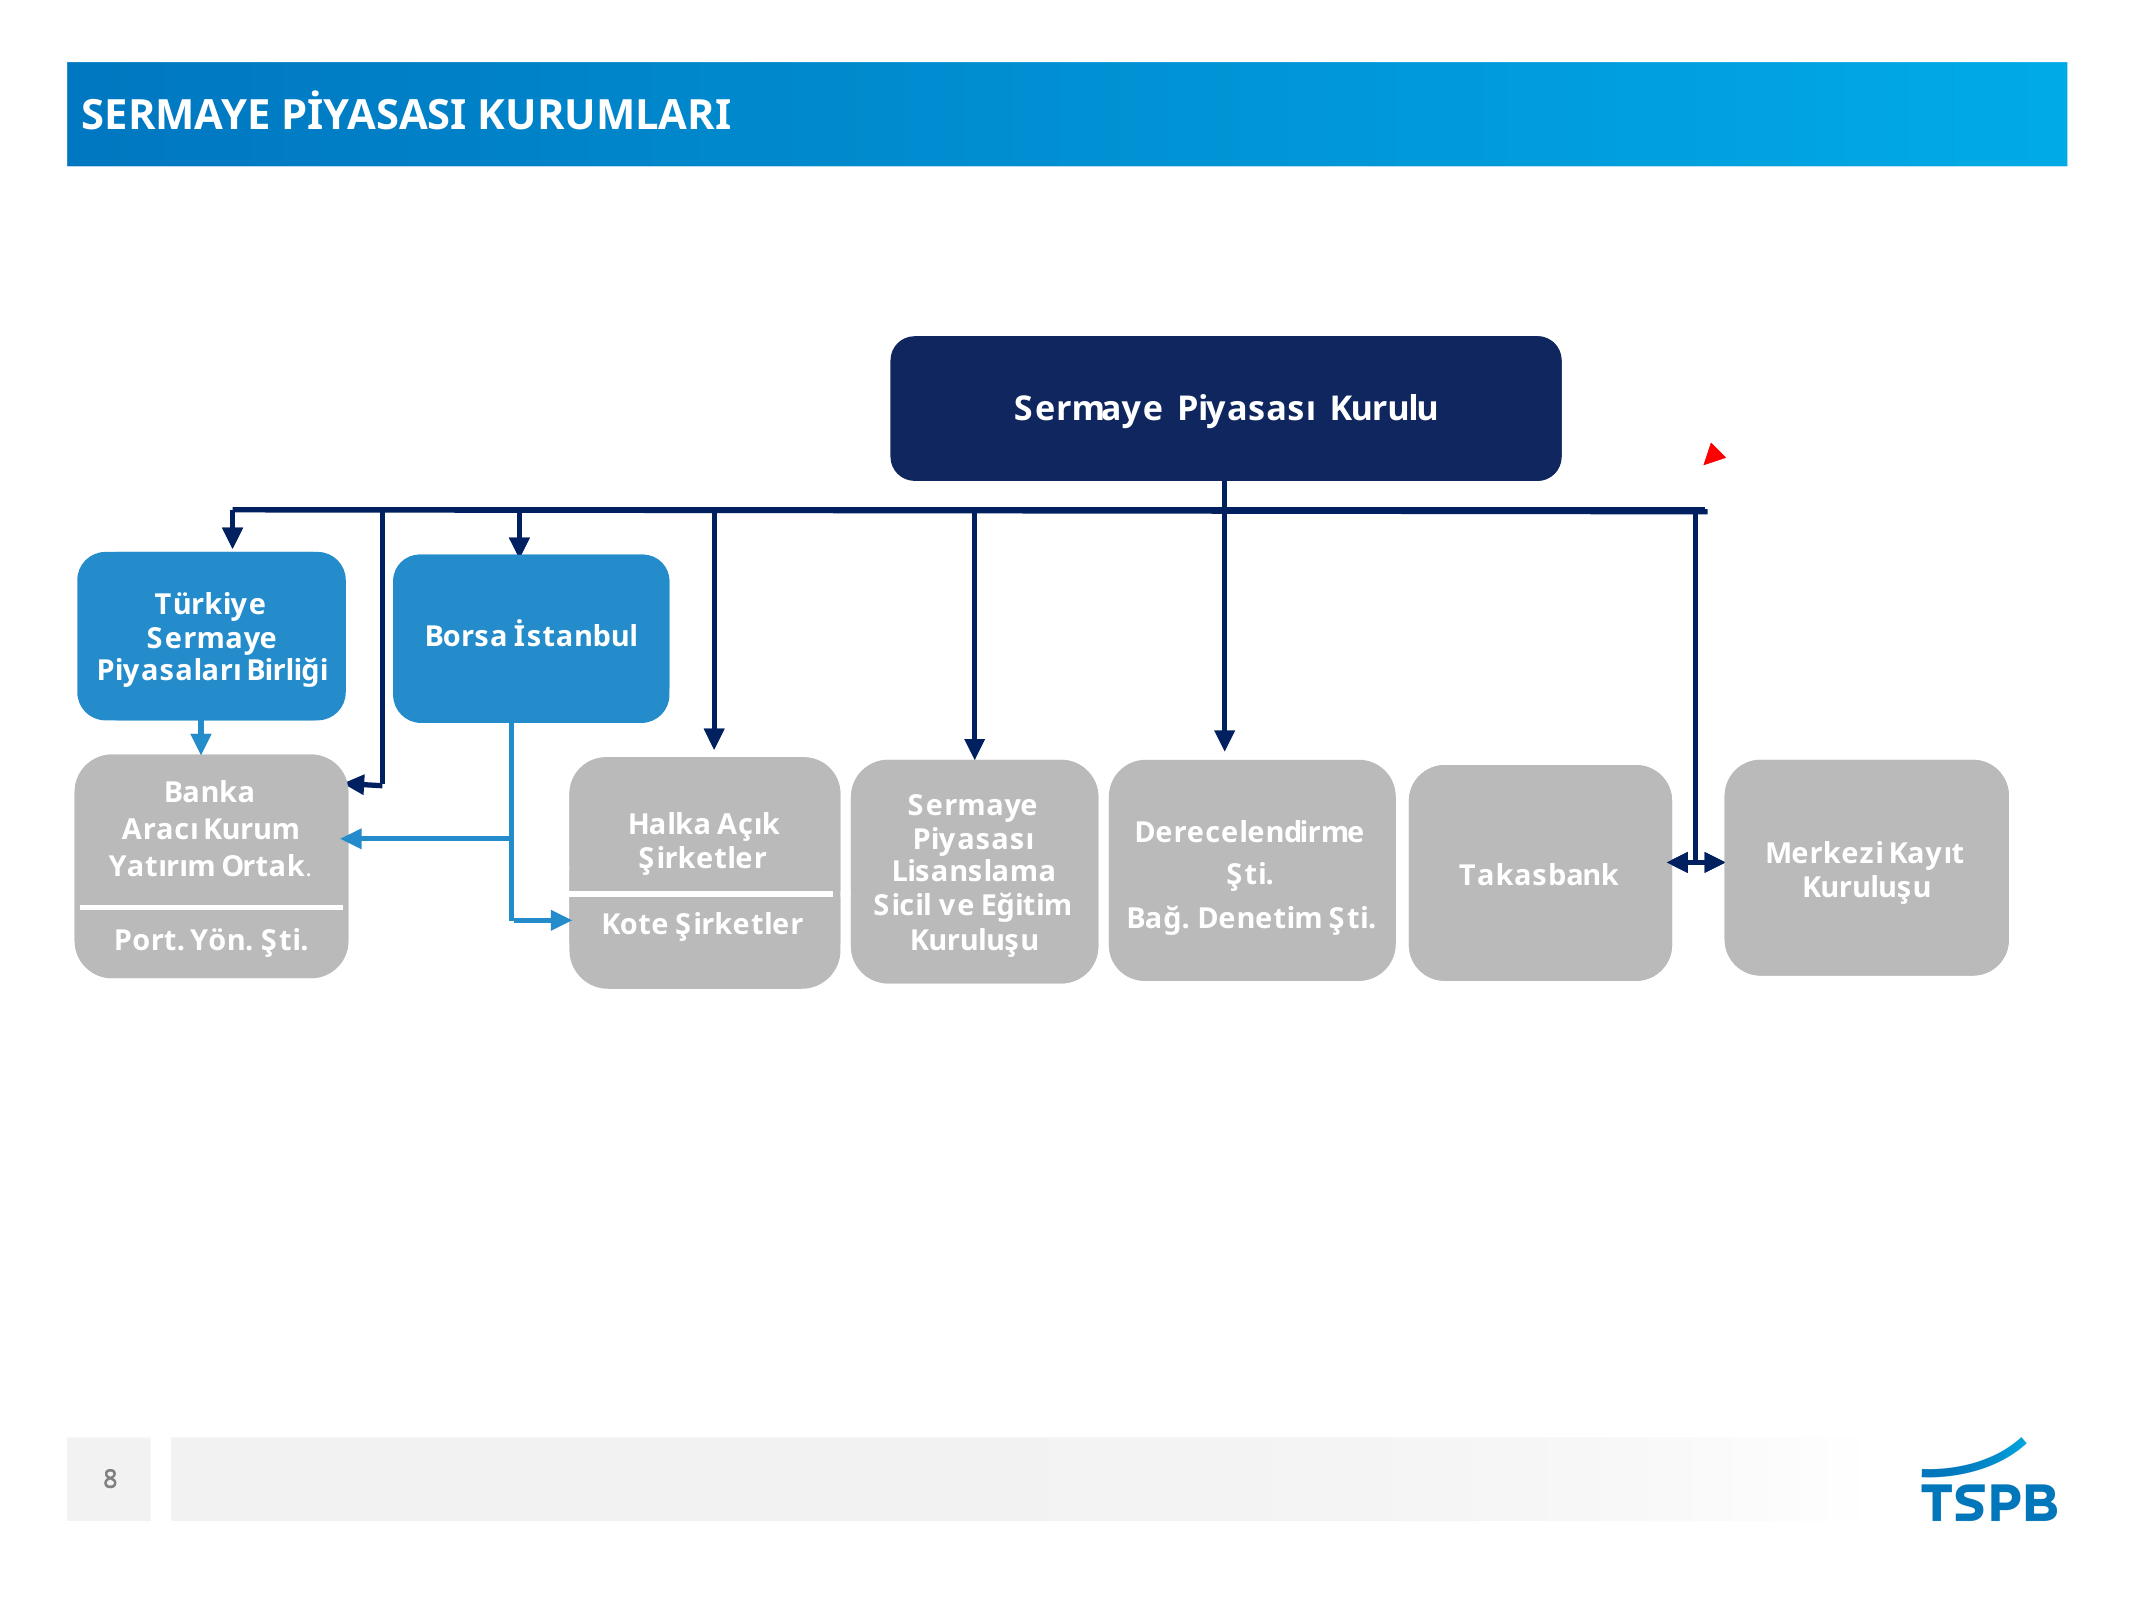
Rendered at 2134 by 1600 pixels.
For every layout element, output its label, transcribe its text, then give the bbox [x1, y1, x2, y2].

text_box 8 [66, 1437, 155, 1523]
picture [0, 0, 2134, 1600]
text_box SERMAYE PİYASASI KURUMLARI [66, 64, 2067, 163]
